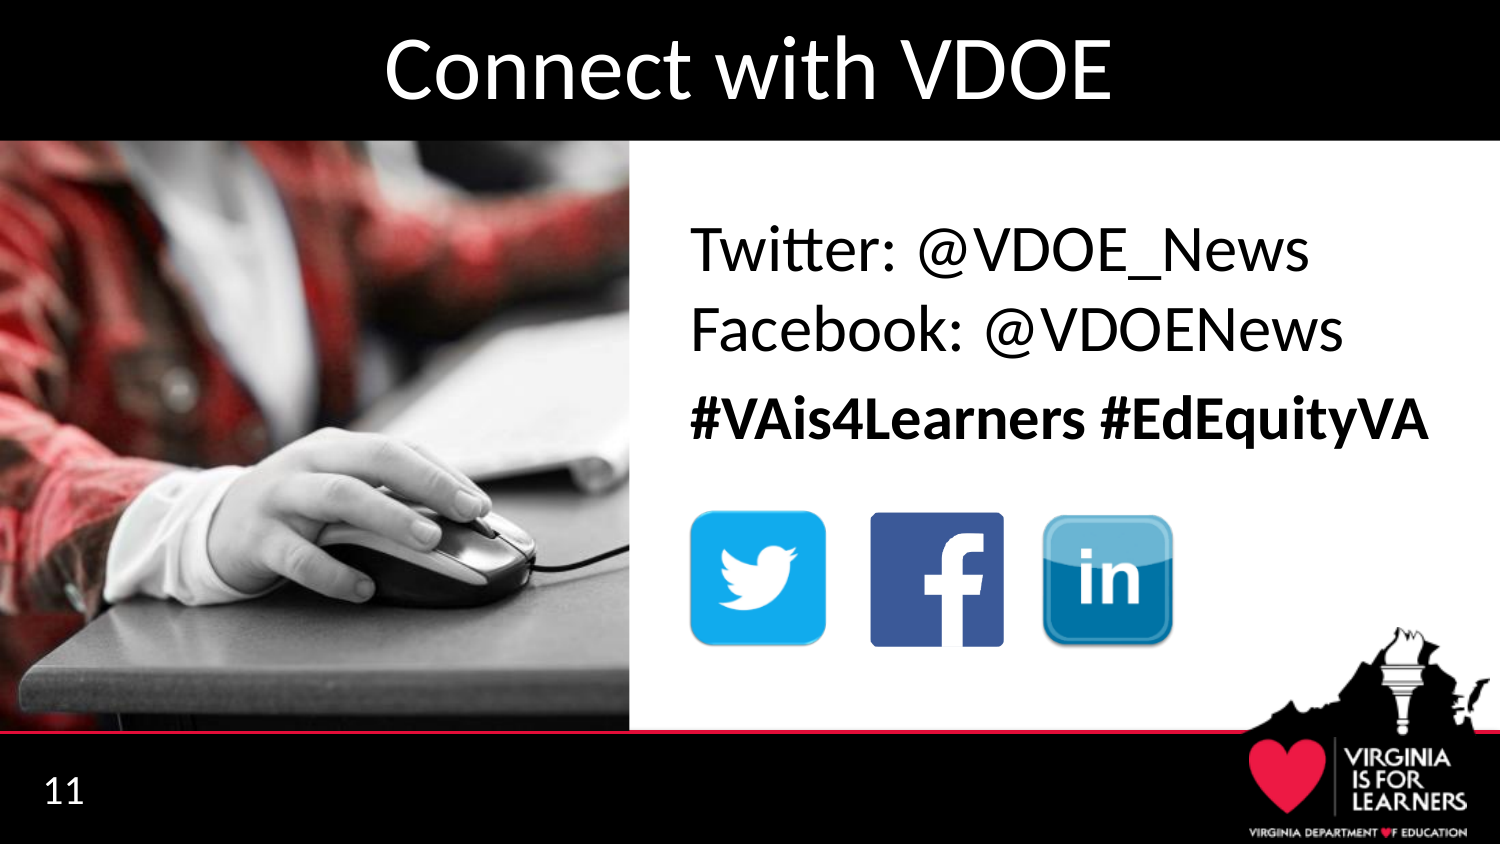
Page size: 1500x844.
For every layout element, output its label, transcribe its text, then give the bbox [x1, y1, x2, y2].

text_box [687, 509, 1180, 654]
list Twitter: @VDOE_News Facebook: @VDOENews #VAis4Learners #EdEquityVA [675, 196, 1488, 710]
picture [1249, 737, 1467, 838]
picture [1240, 627, 1490, 736]
title Connect with VDOE [0, 0, 1500, 141]
picture [0, 141, 630, 731]
